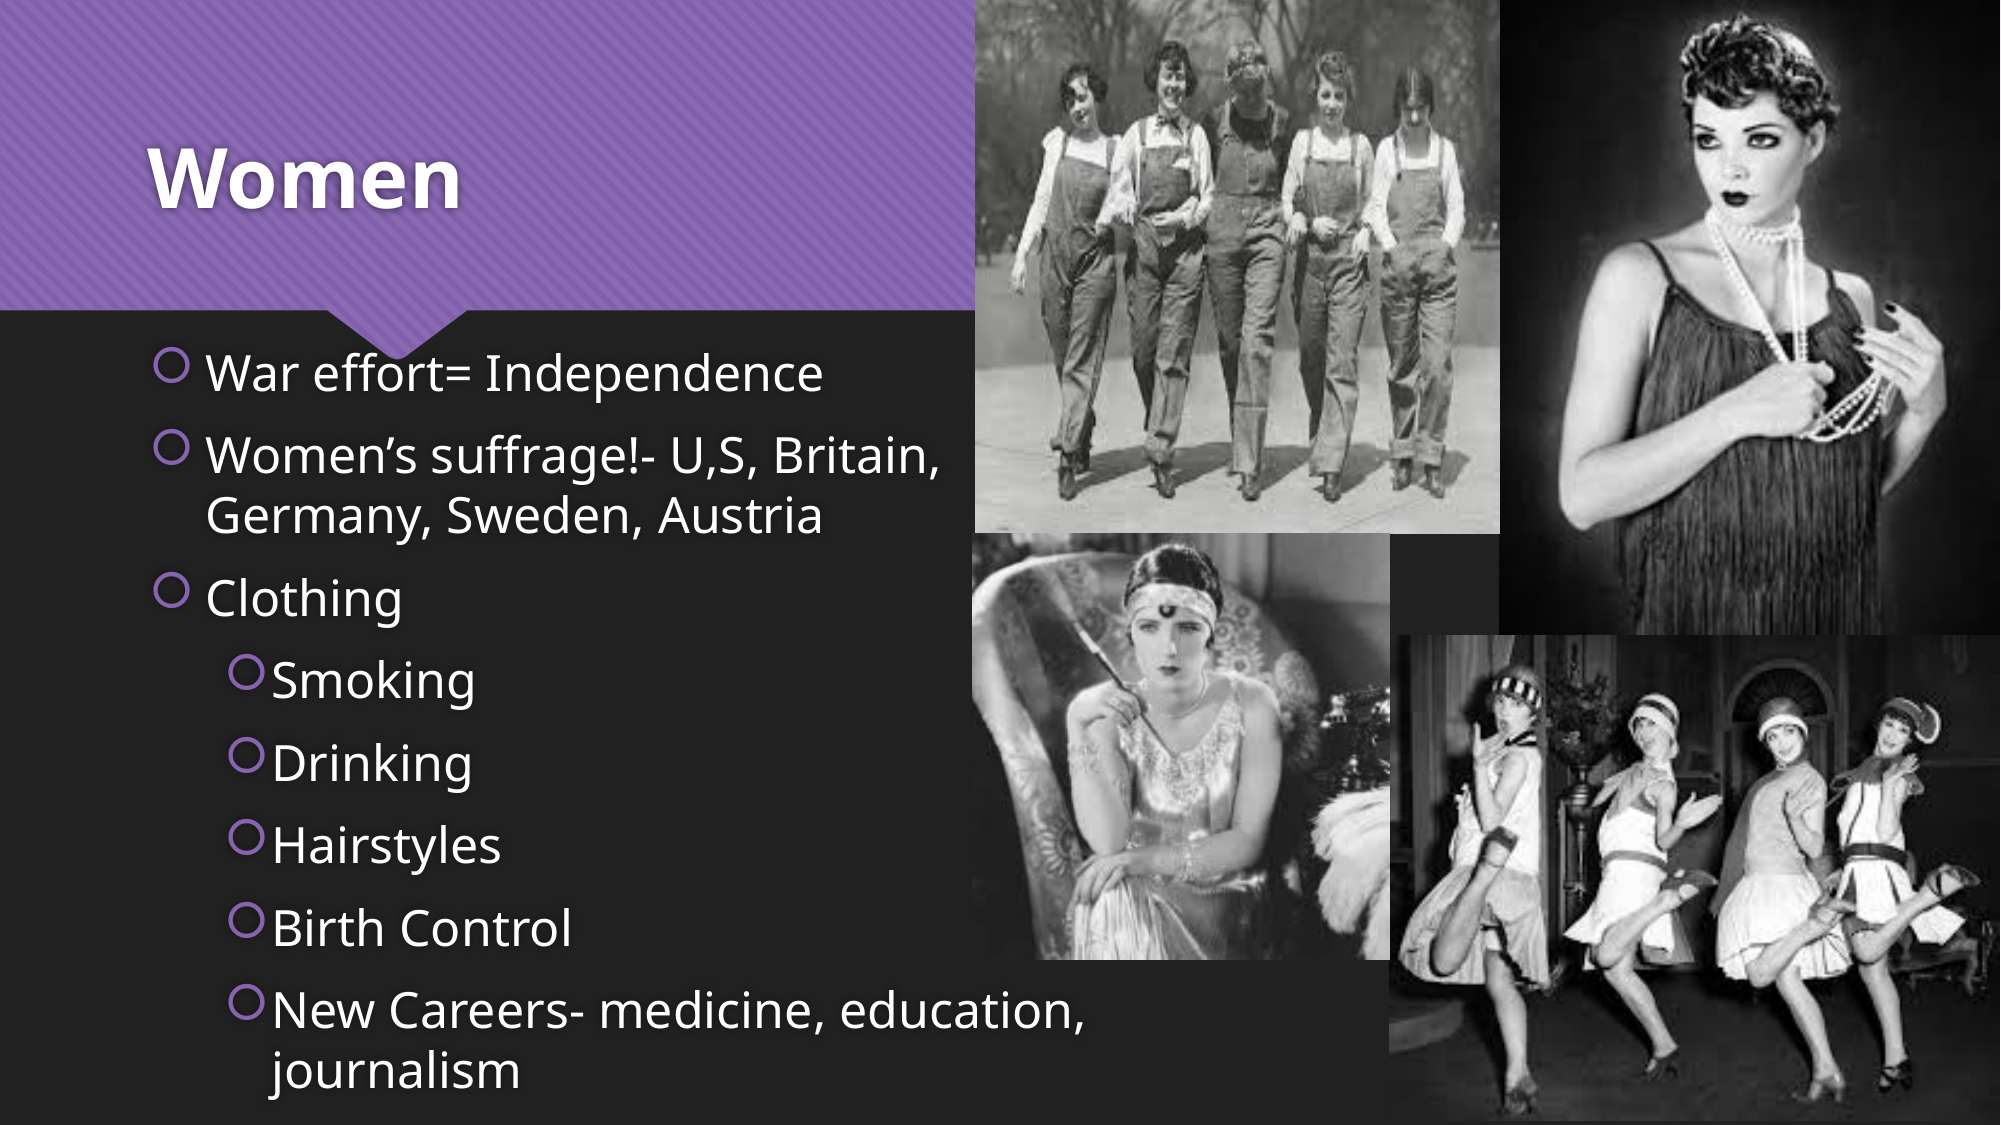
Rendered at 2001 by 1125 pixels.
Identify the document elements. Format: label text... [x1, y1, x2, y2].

list War effort= Independence Women’s suffrage!- U,S, Britain, Germany, Sweden, Austria Clothing Smoking Drinking Hairstyles Birth Control New Careers- medicine, education, journalism [134, 364, 1162, 1076]
title Women [132, 73, 974, 233]
picture [971, 0, 2000, 1121]
